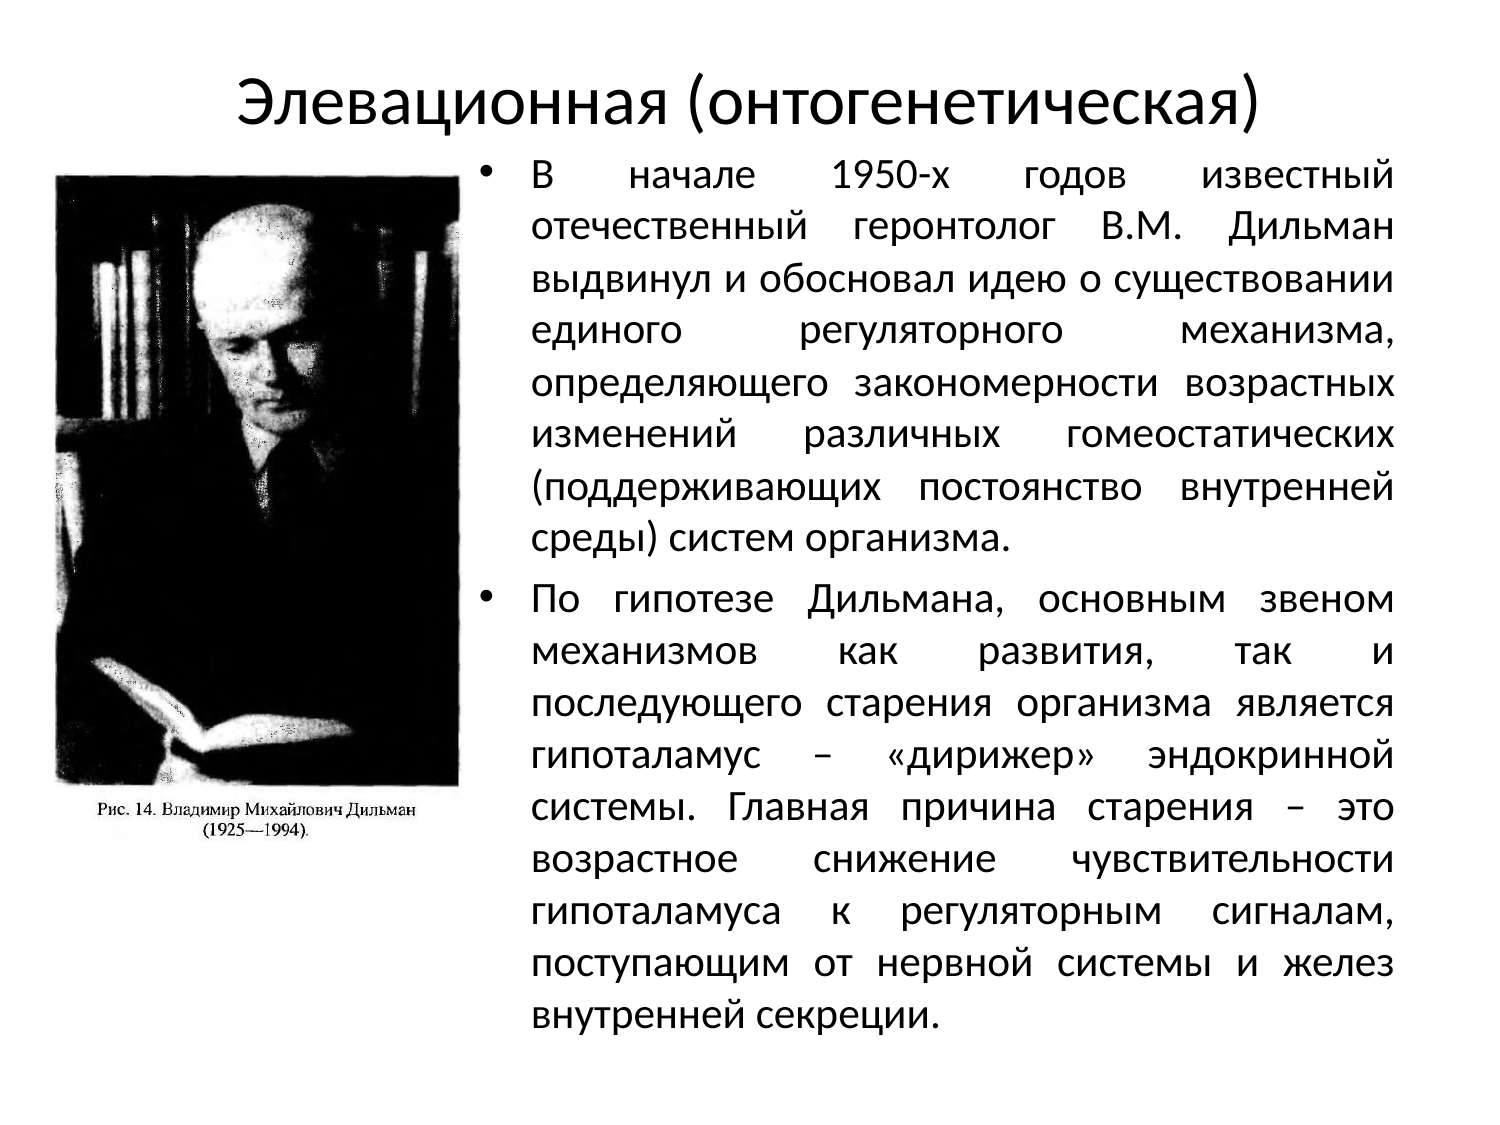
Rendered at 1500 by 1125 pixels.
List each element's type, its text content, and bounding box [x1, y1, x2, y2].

picture [52, 172, 463, 842]
title Элевационная (онтогенетическая) [75, 45, 1425, 233]
list В начале 1950-х годов известный отечественный геронтолог В.М. Дильман выдвинул и обосновал идею о существовании единого регуляторного механизма, определяющего закономерности возрастных изменений различных гомеостатических (поддерживающих постоянство внутренней среды) систем организма. По гипотезе Дильмана, основным звеном механизмов как развития, так и последующего старения организма является гипоталамус – «дирижер» эндокринной системы. Главная причина старения – это возрастное снижение чувствительности гипоталамуса к регуляторным сигналам, поступающим от нервной системы и желез внутренней секреции. [463, 137, 1411, 1064]
